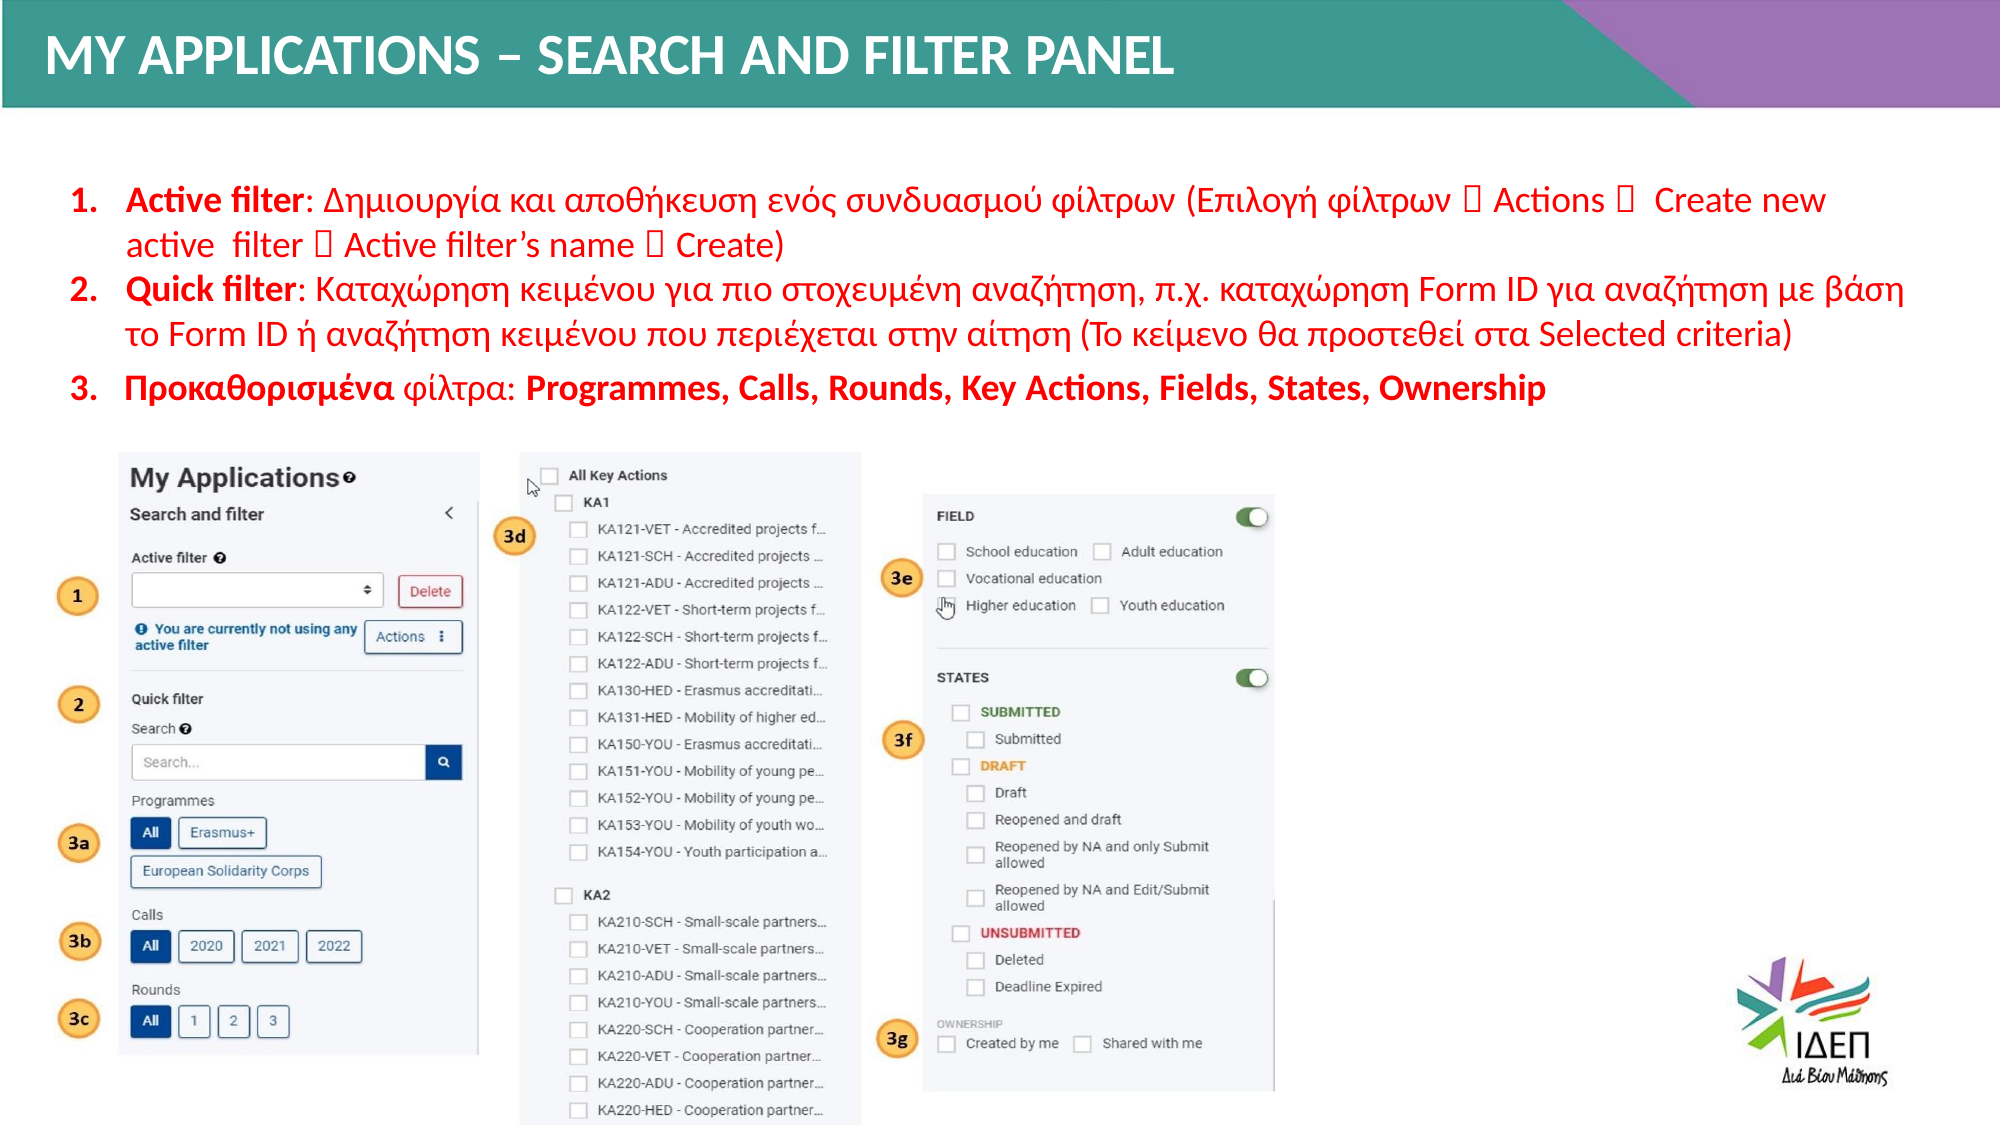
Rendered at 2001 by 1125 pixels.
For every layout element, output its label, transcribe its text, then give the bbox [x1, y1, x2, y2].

title MY APPLICATIONS – SEARCH AND FILTER PANEL [42, 14, 1699, 204]
picture [0, 0, 2000, 1125]
text_box Active filter: Δημιουργία και αποθήκευση ενός συνδυασμού φίλτρων (Επιλογή φίλτρων  Actions  Create new active filter  Active filter’s name  Create) Quick filter: Καταχώρηση κειμένου για πιο στοχευμένη αναζήτηση, π.χ. καταχώρηση Form ID για αναζήτηση με βάση το Form ID ή αναζήτηση κειμένου που περιέχεται στην αίτηση (Το κείμενο θα προστεθεί στα Selected criteria) Προκαθορισμένα φίλτρα: Programmes, Calls, Rounds, Key Actions, Fields, States, Ownership [67, 172, 1920, 408]
